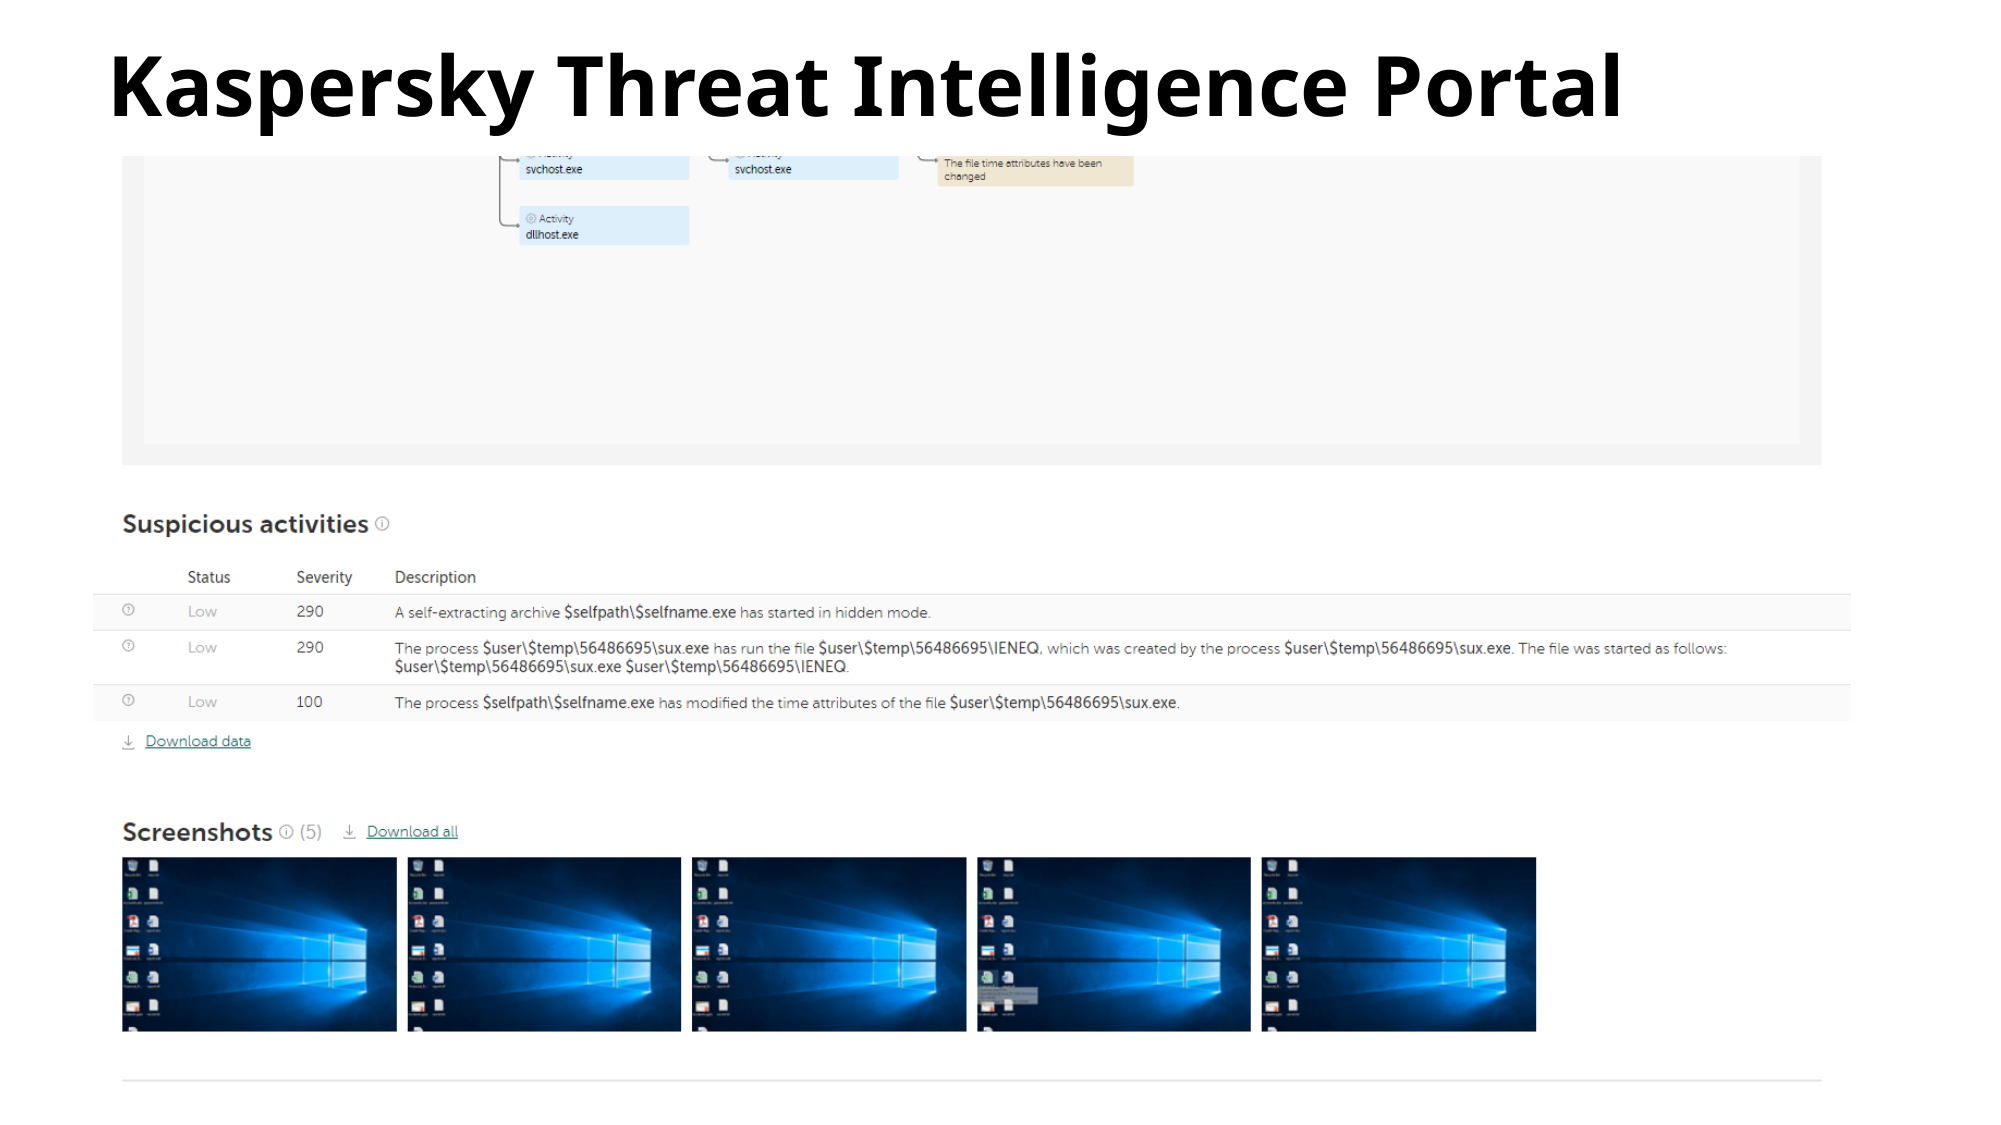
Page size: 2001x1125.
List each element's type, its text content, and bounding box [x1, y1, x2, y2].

picture [93, 155, 1851, 1110]
text_box Kaspersky Threat Intelligence Portal [93, 36, 1676, 155]
